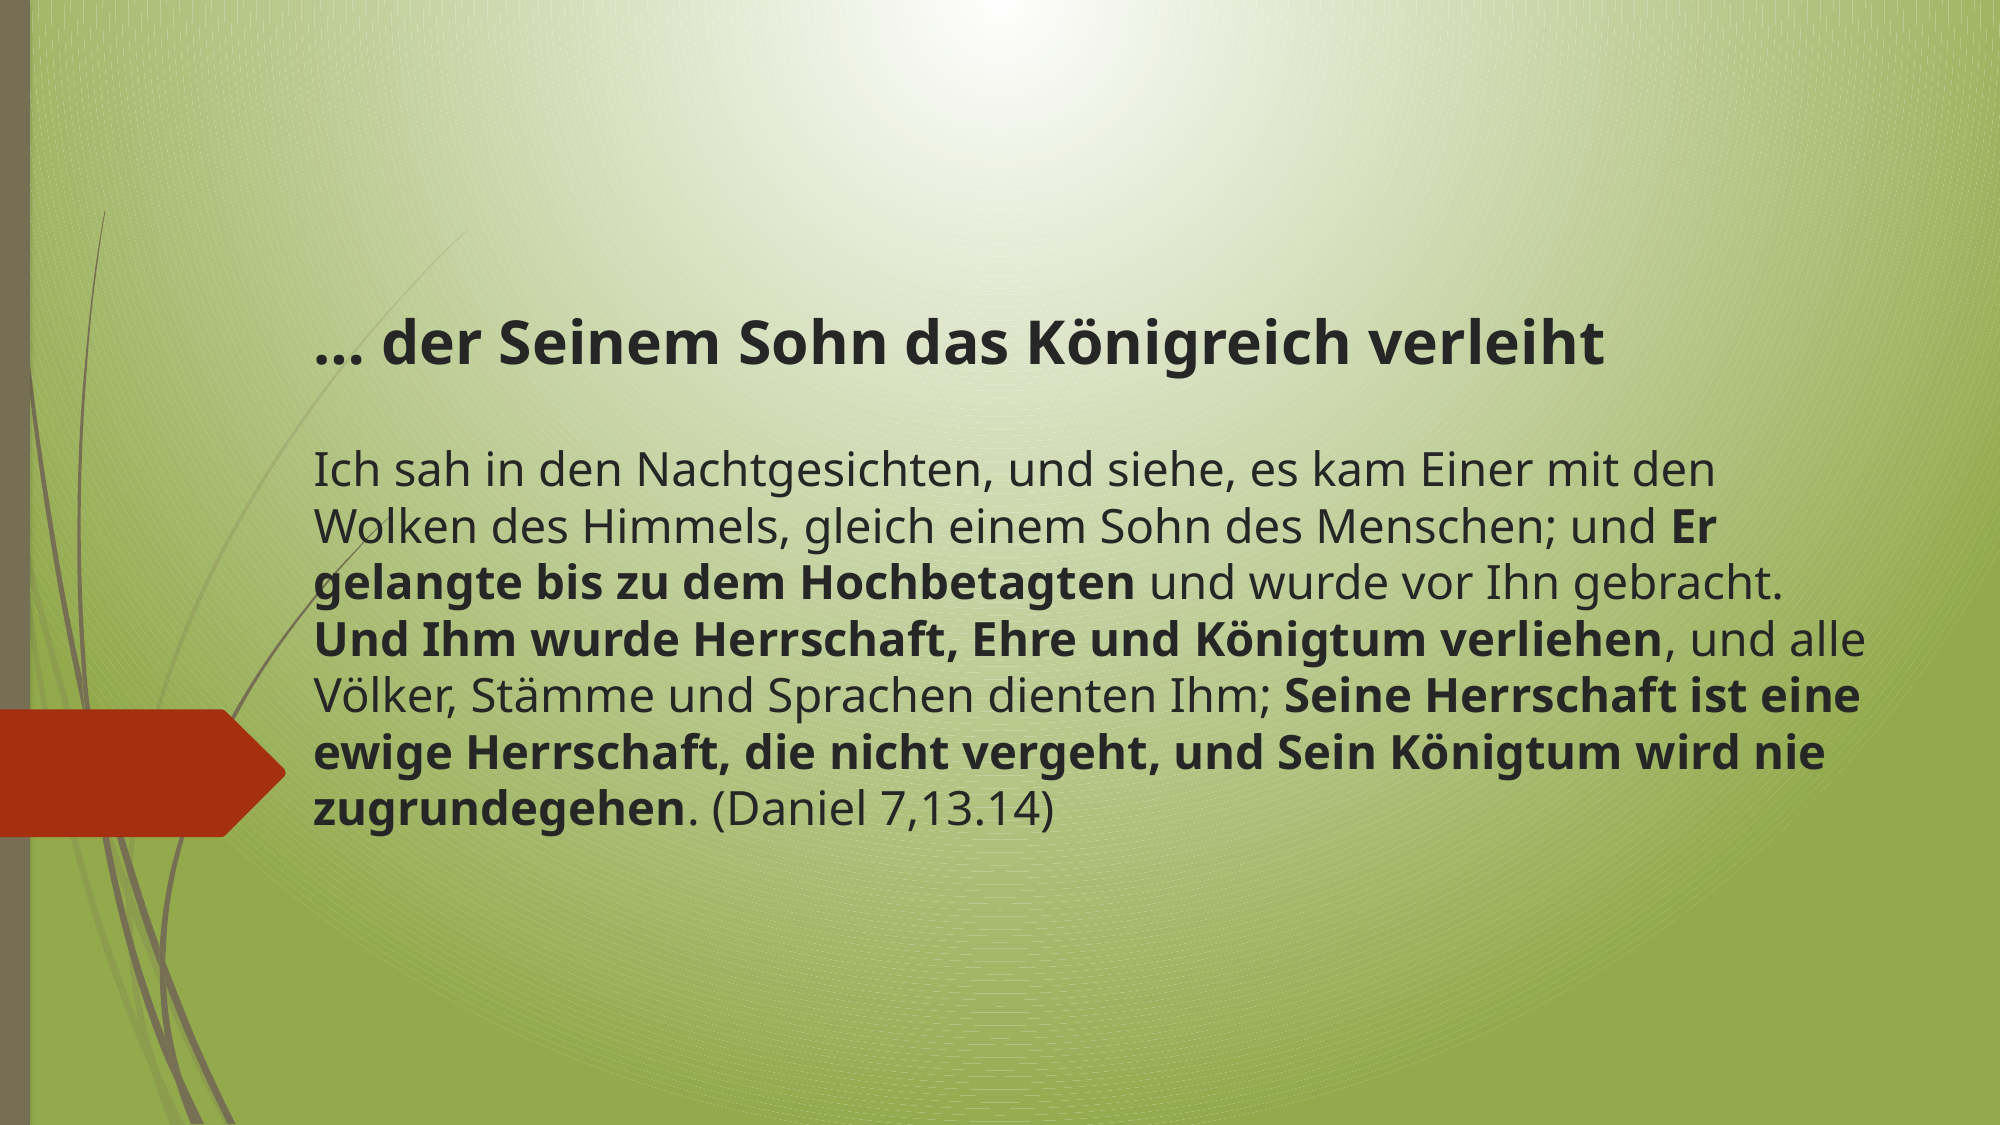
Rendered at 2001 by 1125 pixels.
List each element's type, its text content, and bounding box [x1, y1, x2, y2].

title … der Seinem Sohn das Königreich verleiht Ich sah in den Nachtgesichten, und siehe, es kam Einer mit den Wolken des Himmels, gleich einem Sohn des Menschen; und Er gelangte bis zu dem Hochbetagten und wurde vor Ihn gebracht. Und Ihm wurde Herrschaft, Ehre und Königtum verliehen, und alle Völker, Stämme und Sprachen dienten Ihm; Seine Herrschaft ist eine ewige Herrschaft, die nicht vergeht, und Sein Königtum wird nie zugrundegehen. (Daniel 7,13.14) [298, 154, 1904, 1013]
